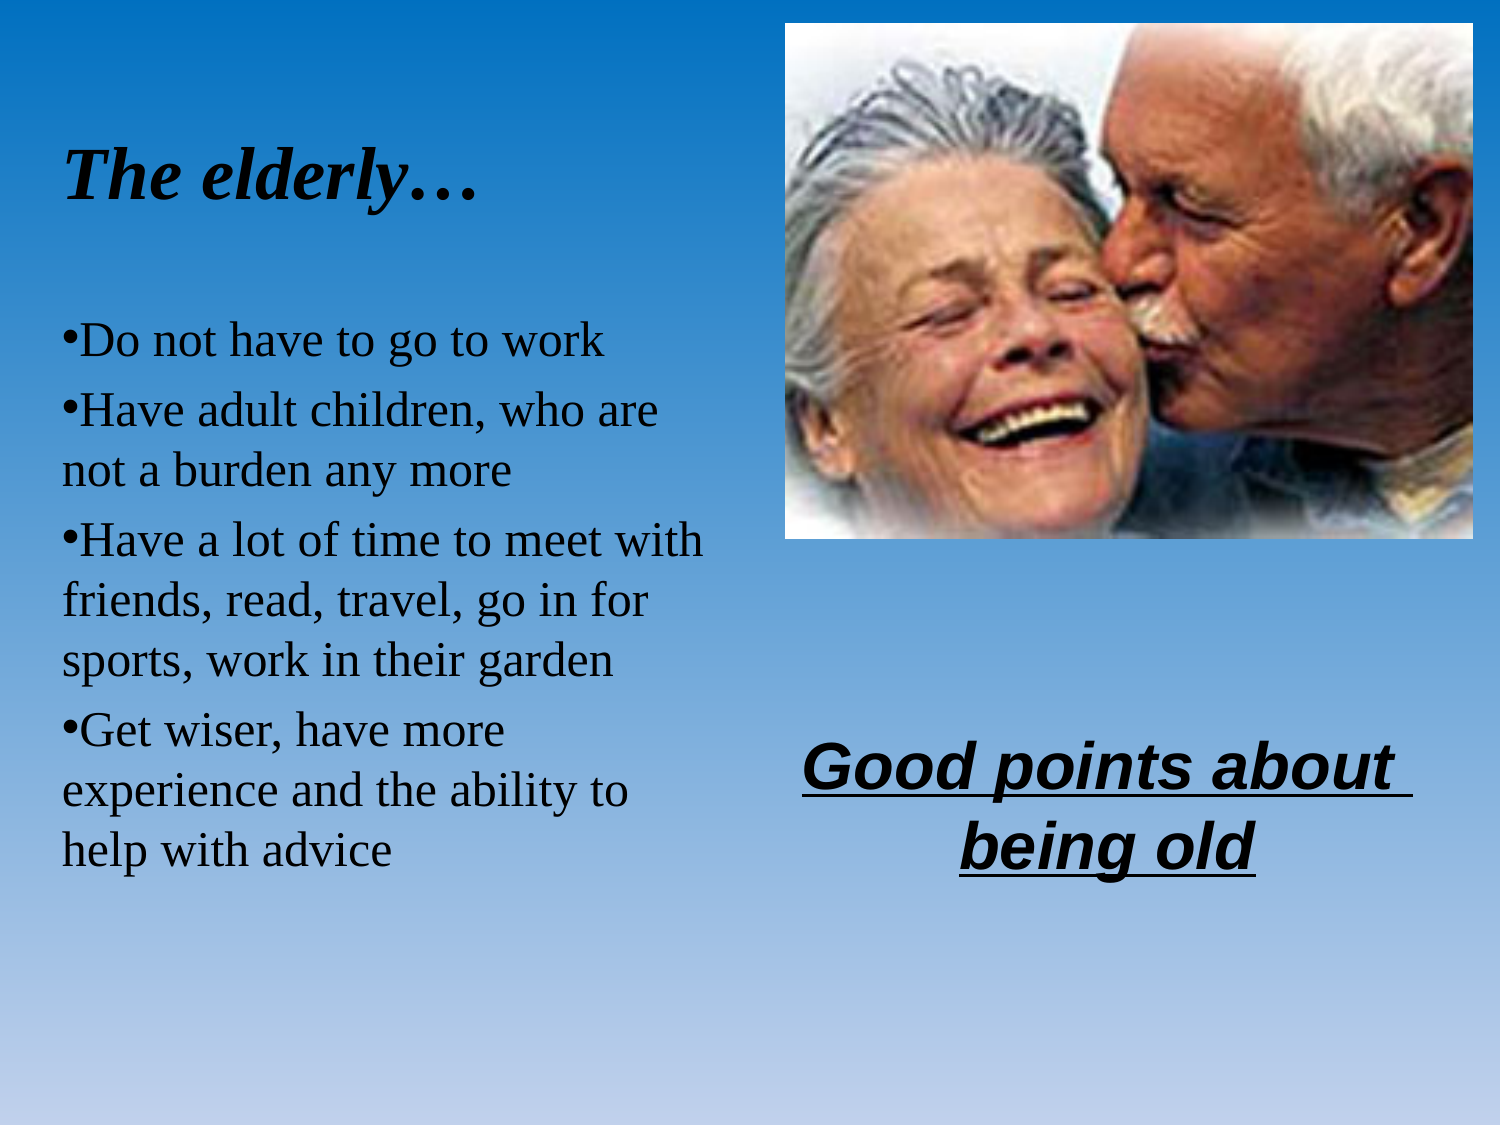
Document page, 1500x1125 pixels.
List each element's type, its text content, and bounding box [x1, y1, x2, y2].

list The elderly… Do not have to go to work Have adult children, who are not a burden any more Have a lot of time to meet with friends, read, travel, go in for sports, work in their garden Get wiser, have more experience and the ability to help with advice [46, 117, 727, 1008]
title Good points about being old [750, 703, 1465, 891]
picture [784, 22, 1474, 540]
